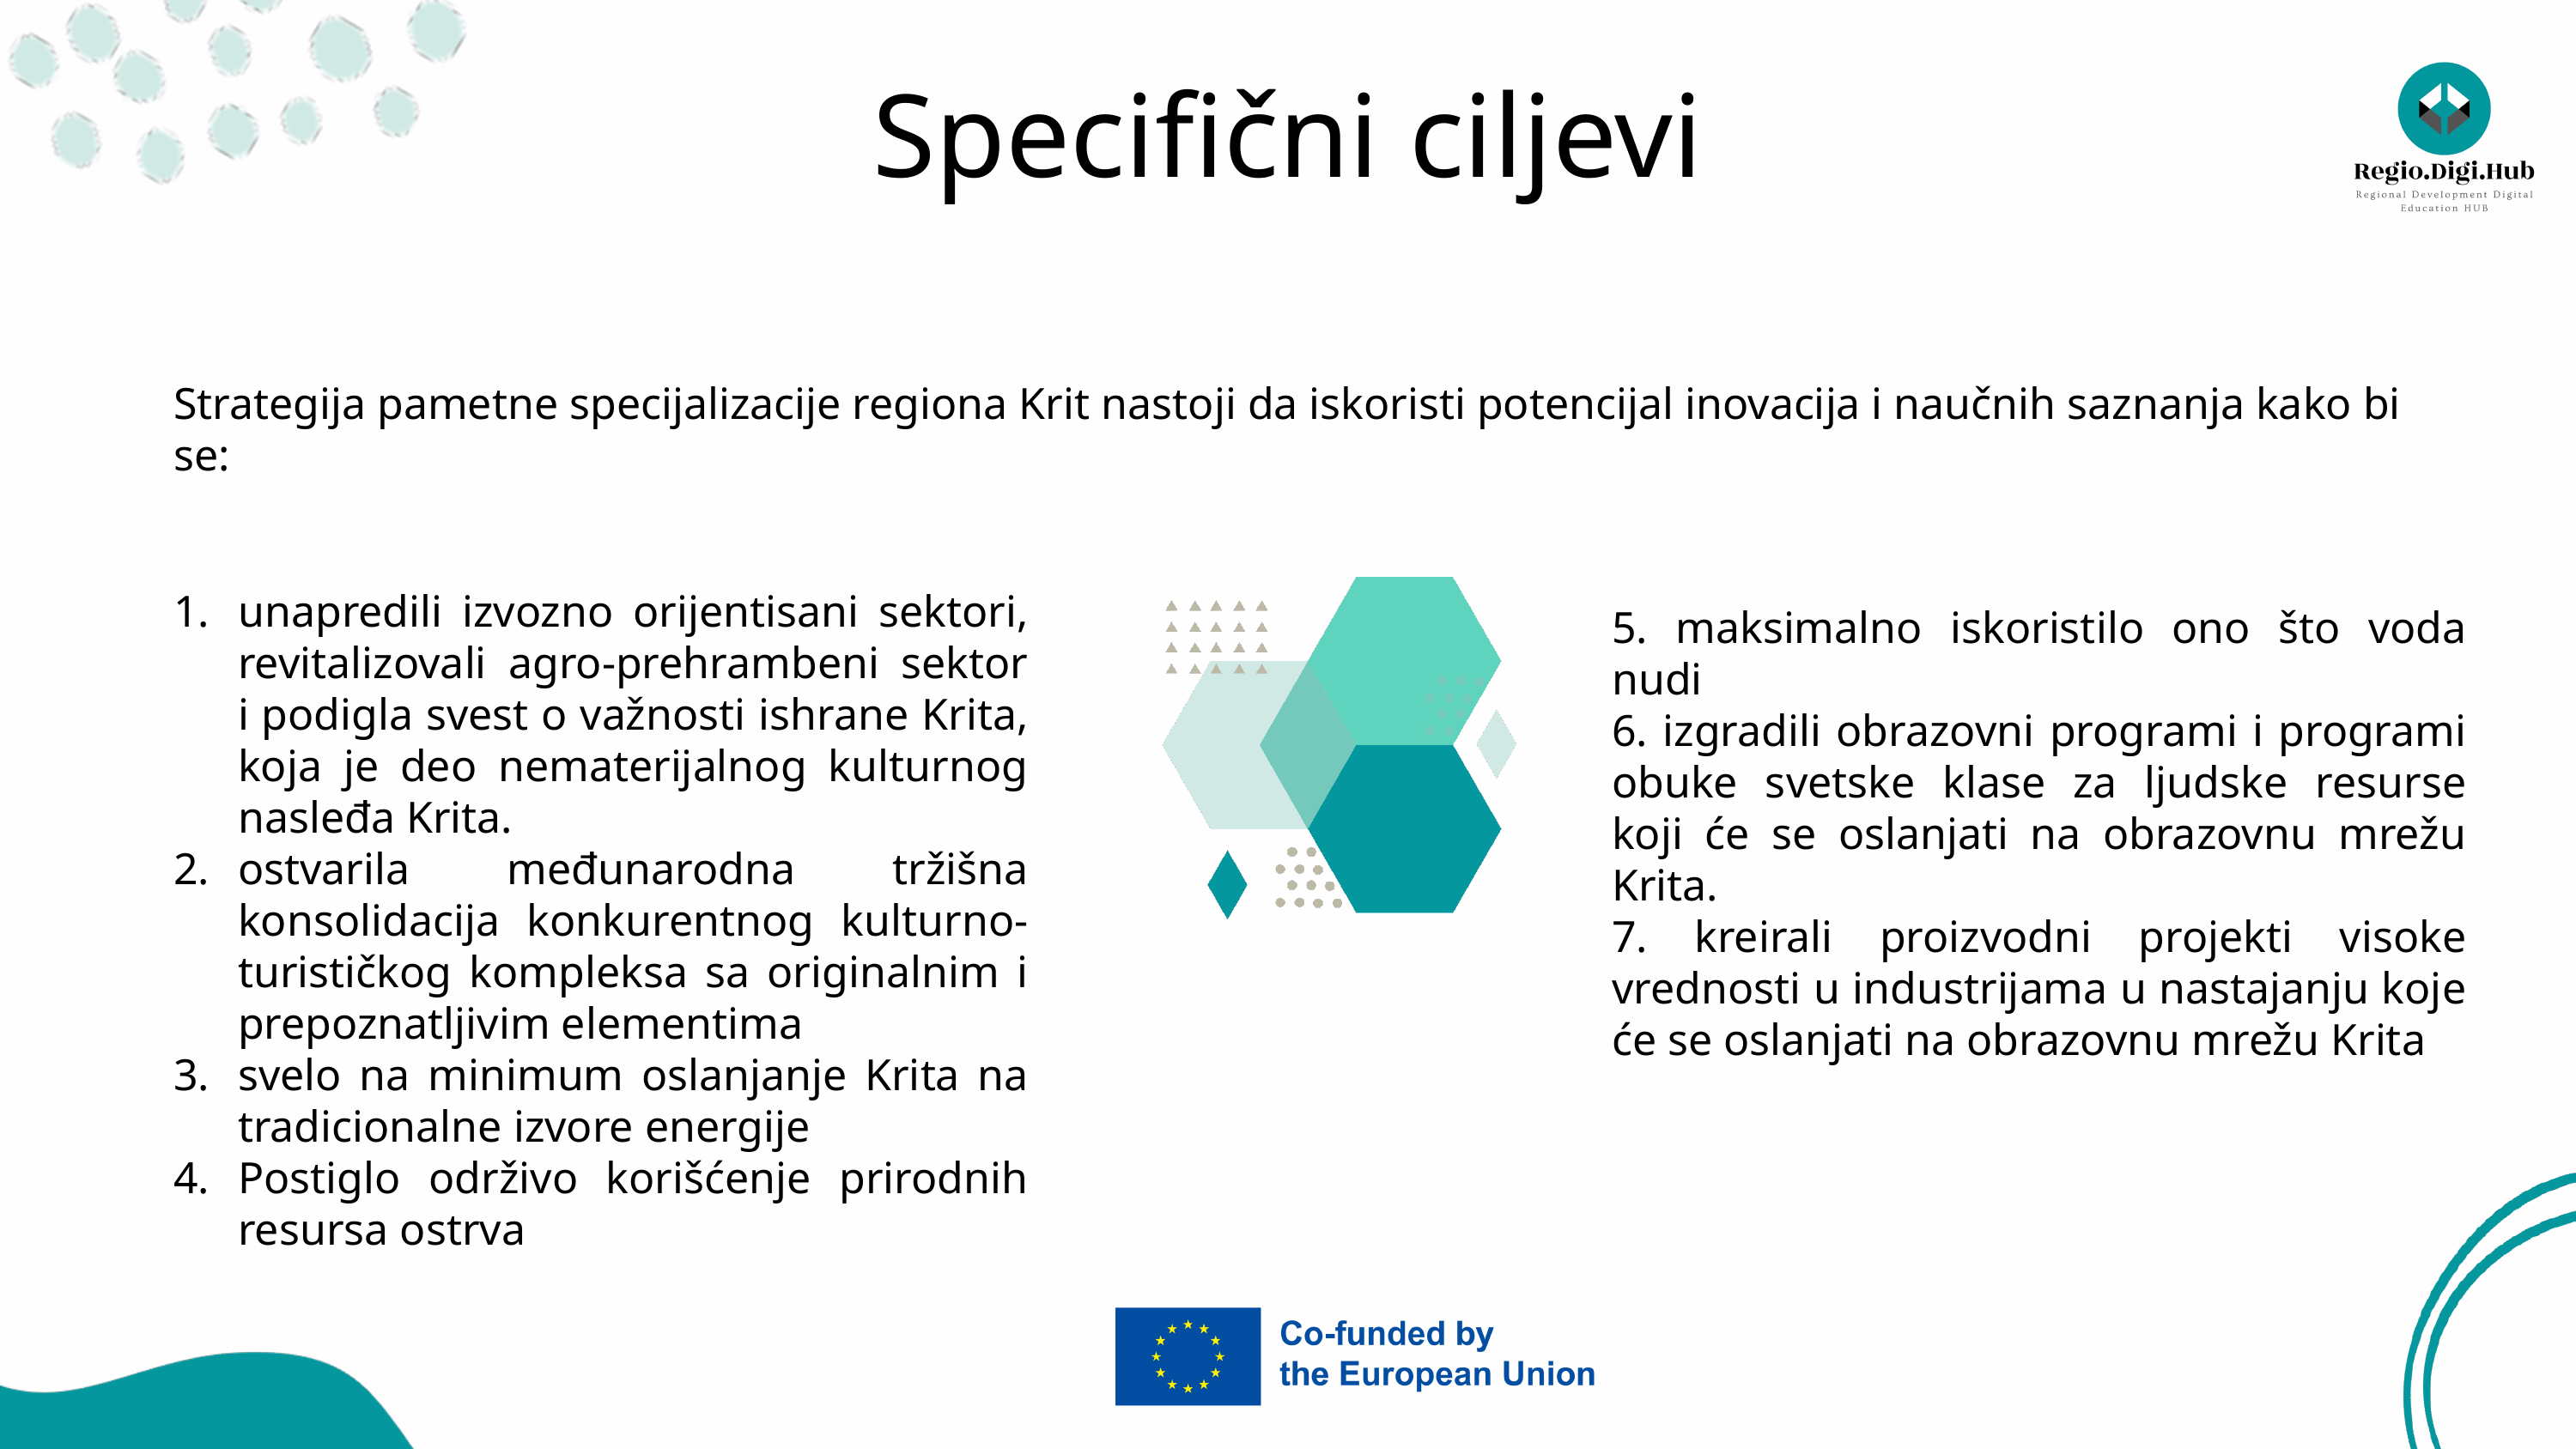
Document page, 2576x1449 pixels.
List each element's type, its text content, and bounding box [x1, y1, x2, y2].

text_box Strategija pametne specijalizacije regiona Krit nastoji da iskoristi potencijal inovacija i naučnih saznanja kako bi se: [161, 370, 2480, 486]
text_box 5. maksimalno iskoristilo ono što voda nudi 6. izgradili obrazovni programi i programi obuke svetske klase za ljudske resurse koji će se oslanjati na obrazovnu mrežu Krita. 7. kreirali proizvodni projekti visoke vrednosti u industrijama u nastajanju koje će se oslanjati na obrazovnu mrežu Krita [1599, 594, 2480, 1070]
picture [0, 0, 489, 306]
picture [1161, 577, 1516, 919]
text_box Specifični ciljevi [704, 102, 1872, 200]
text_box unapredili izvozno orijentisani sektori, revitalizovali agro-preһrambeni sektor i podigla svest o važnosti ishrane Krita, koja je deo nematerijalnog kulturnog nasleđa Krita. ostvarila međunarodna tržišna konsolidacija konkurentnog kulturno-turističkog kompleksa sa originalnim i prepoznatljivim elementima svelo na minimum oslanjanje Krita na tradicionalne izvore energije Postiglo održivo korišćenje prirodniһ resursa ostrva [161, 577, 1042, 1312]
picture [2312, 0, 2576, 264]
picture [2340, 1132, 2576, 1449]
picture [1108, 1301, 1631, 1412]
picture [0, 1178, 663, 1449]
